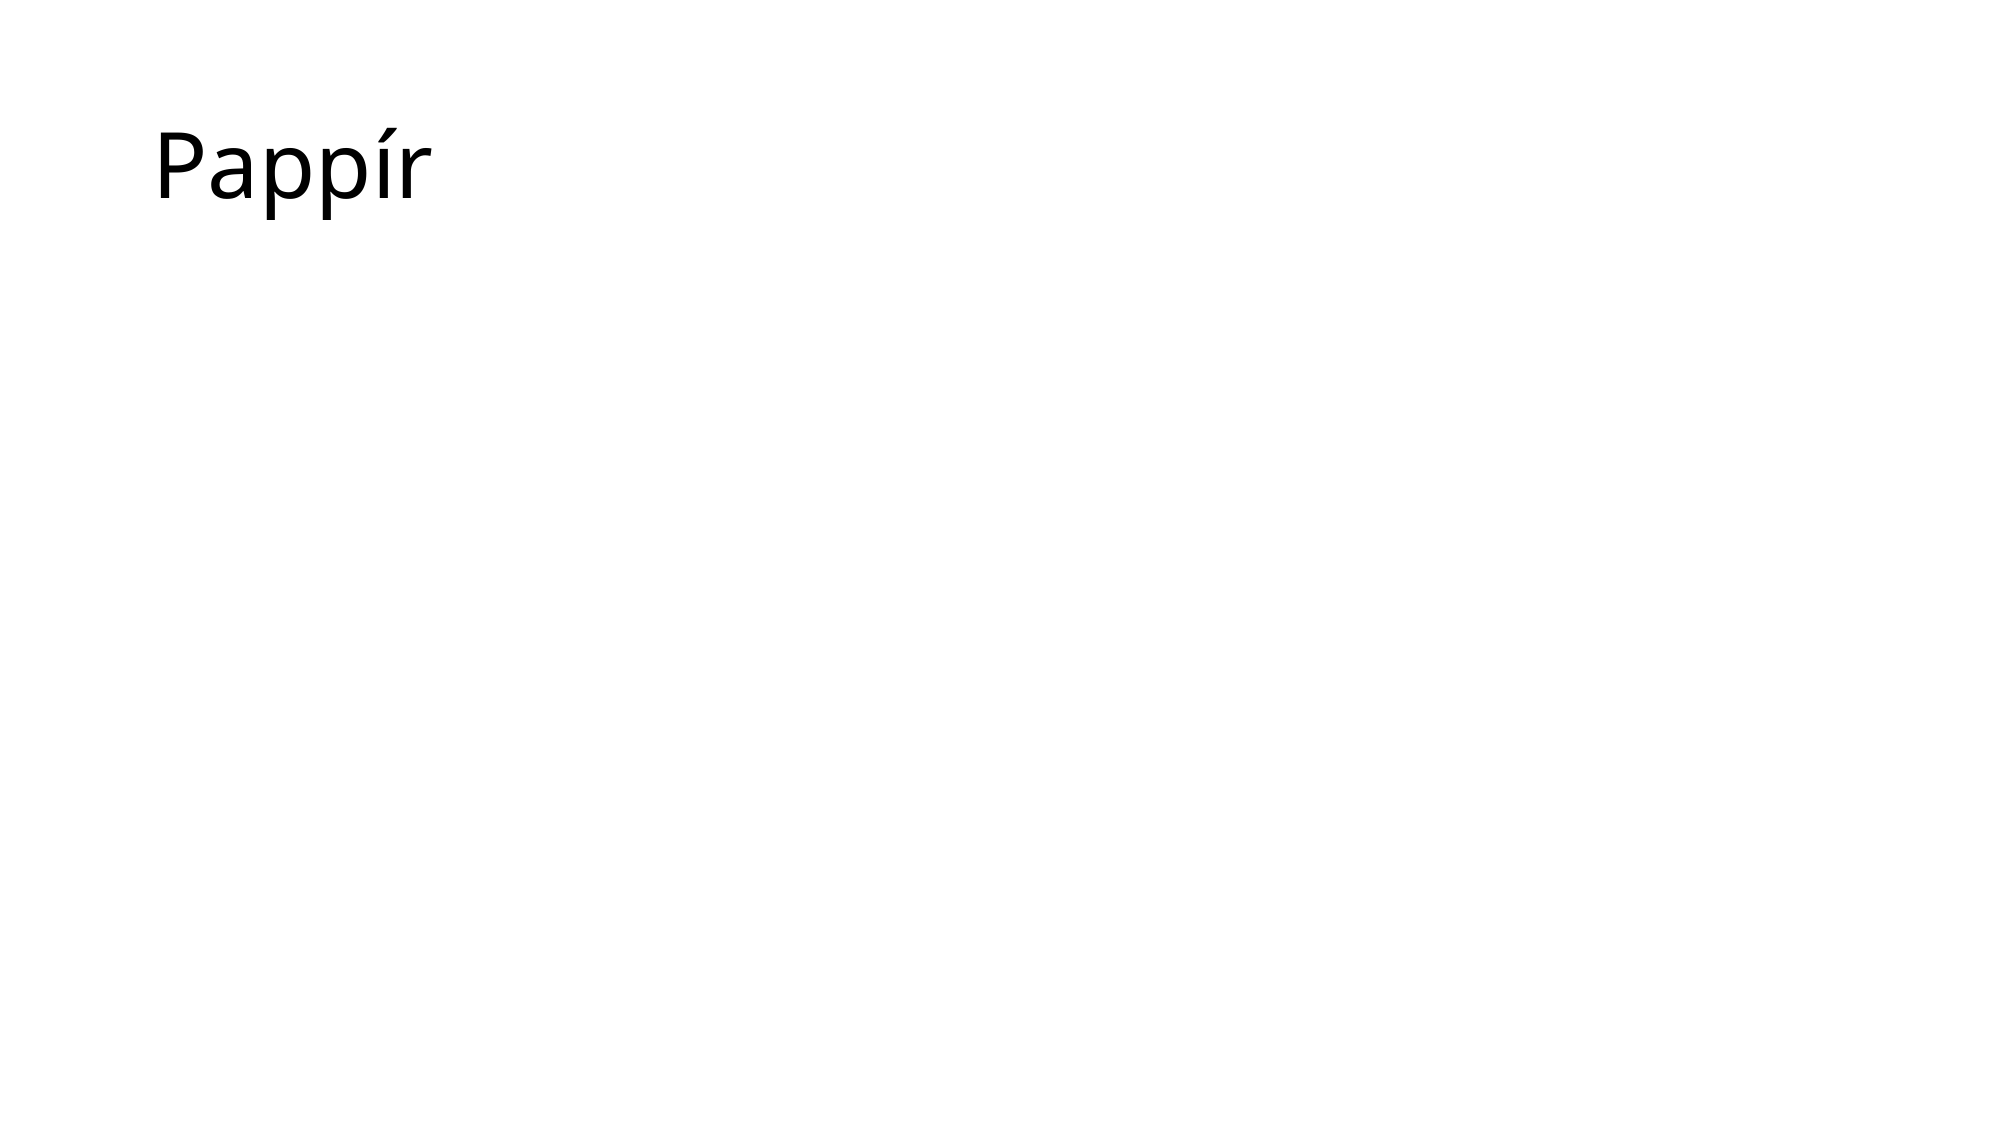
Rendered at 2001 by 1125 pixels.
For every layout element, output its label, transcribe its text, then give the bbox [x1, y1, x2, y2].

title Pappír [137, 59, 1863, 278]
